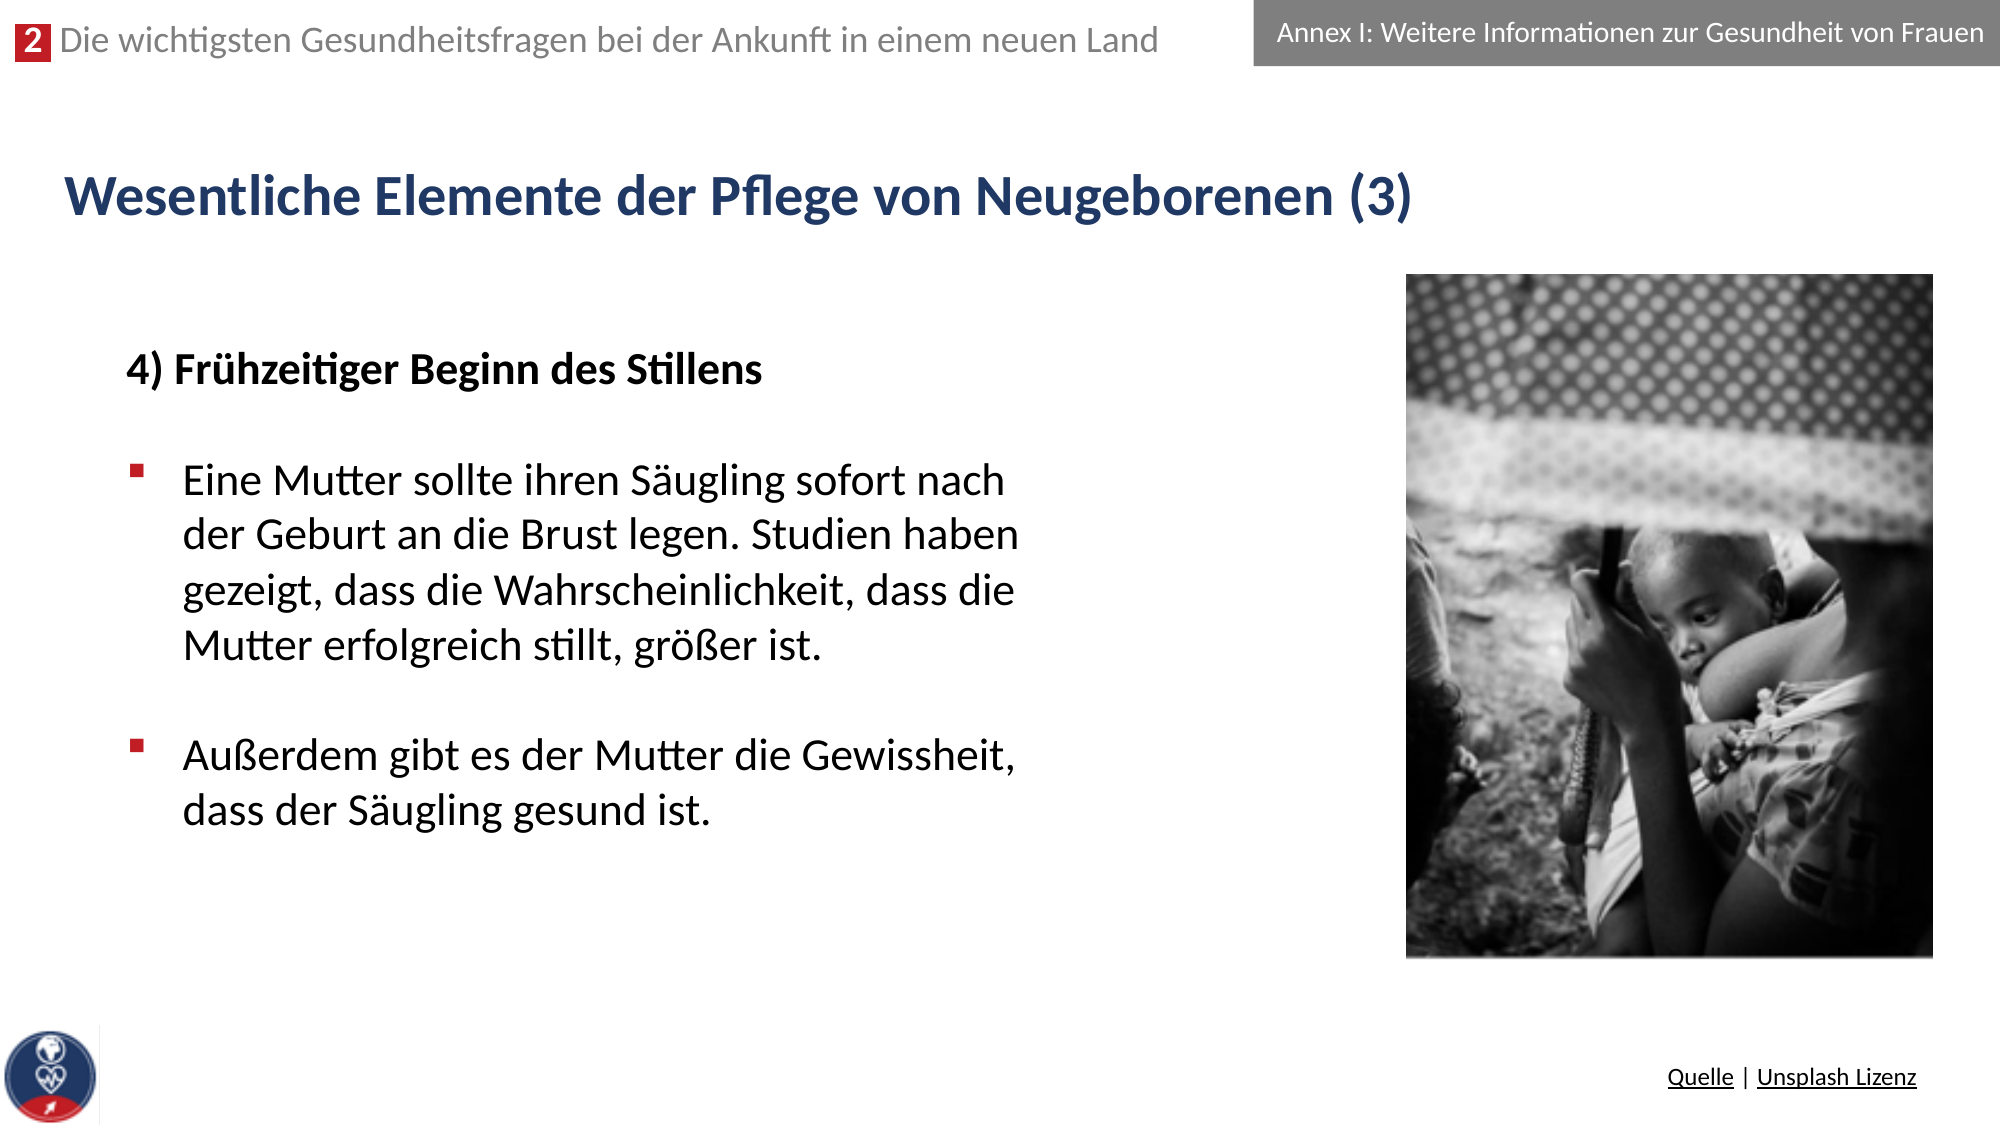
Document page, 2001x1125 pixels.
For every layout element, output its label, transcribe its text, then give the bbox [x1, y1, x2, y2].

picture [0, 1025, 101, 1125]
picture [1406, 273, 1933, 965]
list 4) Frühzeitiger Beginn des Stillens Eine Mutter sollte ihren Säugling sofort nach der Geburt an die Brust legen. Studien haben gezeigt, dass die Wahrscheinlichkeit, dass die Mutter erfolgreich stillt, größer ist. Außerdem gibt es der Mutter die Gewissheit, dass der Säugling gesund ist. [86, 274, 1083, 989]
text_box Quelle | Unsplash Lizenz [1448, 1052, 1933, 1098]
text_box Annex I: Weitere Informationen zur Gesundheit von Frauen [1253, 0, 2000, 67]
title Wesentliche Elemente der Pflege von Neugeborenen (3) [49, 149, 1914, 306]
